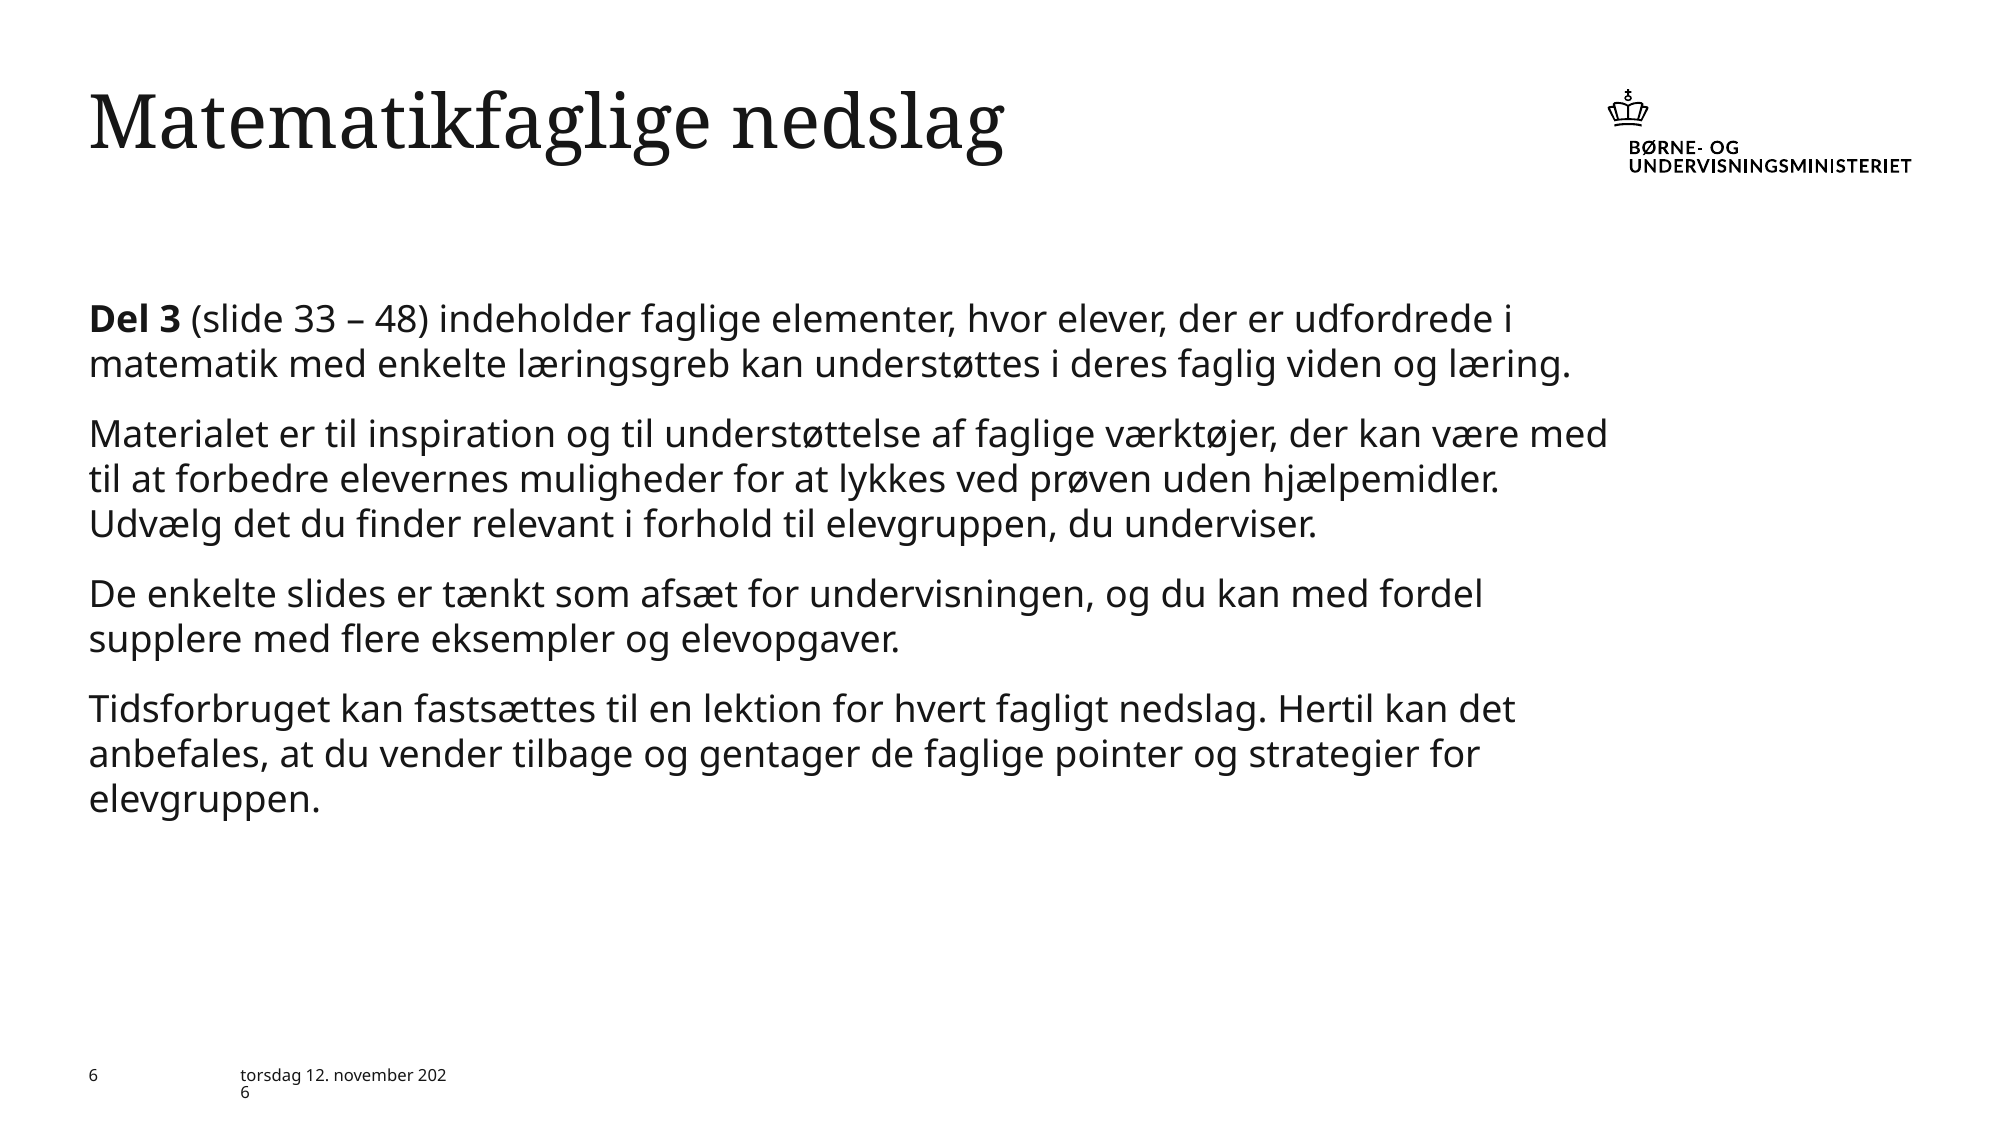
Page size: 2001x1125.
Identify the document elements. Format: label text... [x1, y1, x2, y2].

list Del 3 (slide 33 – 48) indeholder faglige elementer, hvor elever, der er udfordrede i matematik med enkelte læringsgreb kan understøttes i deres faglig viden og læring. Materialet er til inspiration og til understøttelse af faglige værktøjer, der kan være med til at forbedre elevernes muligheder for at lykkes ved prøven uden hjælpemidler. Udvælg det du finder relevant i forhold til elevgruppen, du underviser. De enkelte slides er tænkt som afsæt for undervisningen, og du kan med fordel supplere med flere eksempler og elevopgaver. Tidsforbruget kan fastsættes til en lektion for hvert fagligt nedslag. Hertil kan det anbefales, at du vender tilbage og gentager de faglige pointer og strategier for elevgruppen. [88, 295, 1623, 1037]
slide_number 6 [88, 1058, 134, 1088]
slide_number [240, 1058, 449, 1088]
title Matematikfaglige nedslag [88, 88, 1608, 242]
